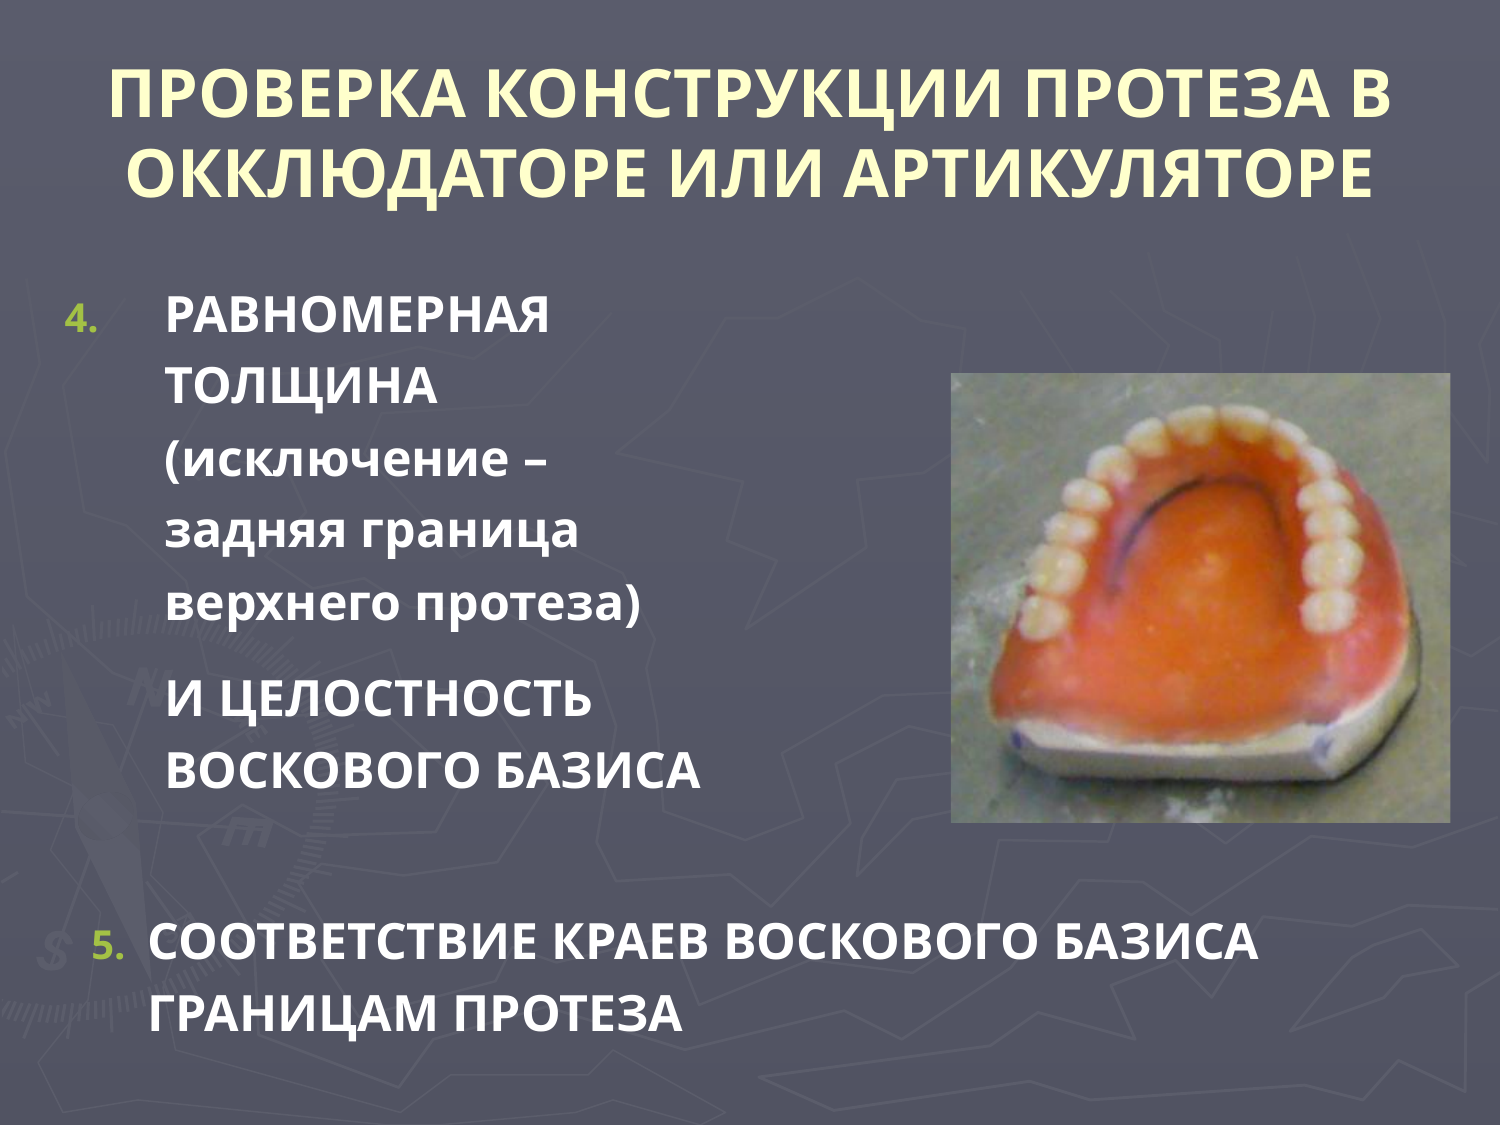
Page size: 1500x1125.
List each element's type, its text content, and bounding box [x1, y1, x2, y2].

title ПРОВЕРКА КОНСТРУКЦИИ ПРОТЕЗА В ОККЛЮДАТОРЕ ИЛИ АРТИКУЛЯТОРЕ [49, 37, 1451, 226]
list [950, 373, 1451, 823]
list РАВНОМЕРНАЯ ТОЛЩИНА (исключение – задняя граница верхнего протеза) И ЦЕЛОСТНОСТЬ ВОСКОВОГО БАЗИСА [49, 262, 738, 1001]
text_box СООТВЕТСТВИЕ КРАЕВ ВОСКОВОГО БАЗИСА ГРАНИЦАМ ПРОТЕЗА [76, 890, 1447, 1049]
